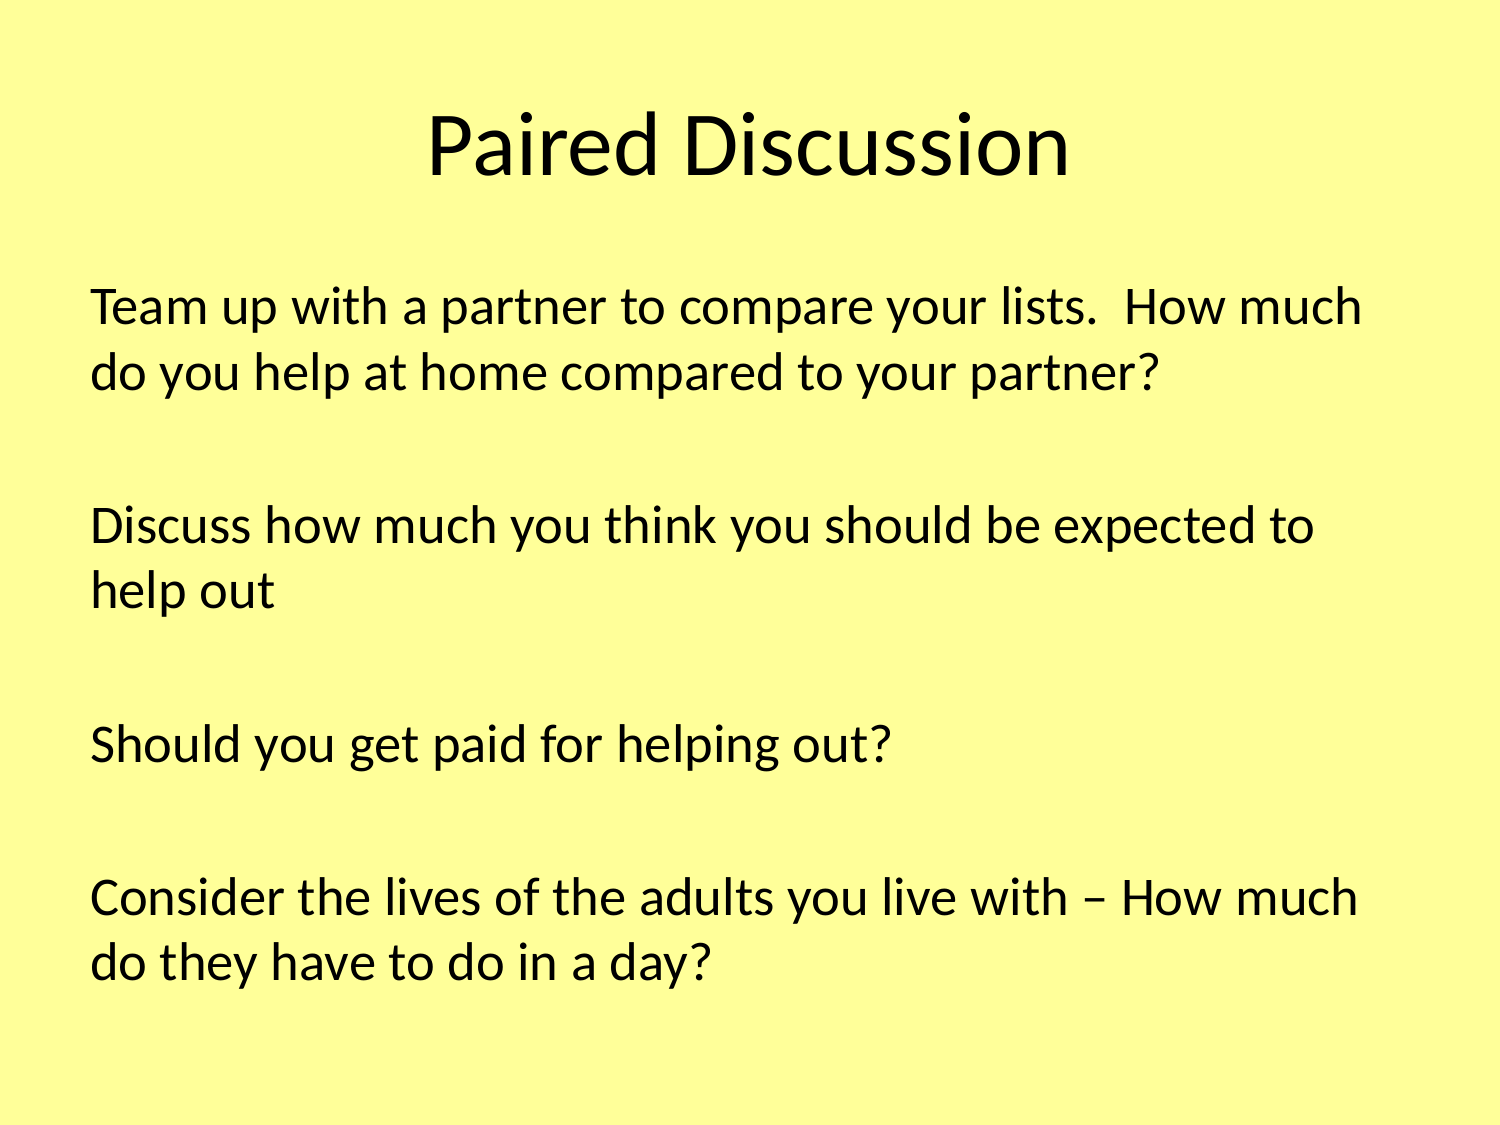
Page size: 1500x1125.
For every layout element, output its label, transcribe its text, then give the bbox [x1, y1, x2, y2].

title Paired Discussion [75, 45, 1425, 233]
list Team up with a partner to compare your lists. How much do you help at home compared to your partner? Discuss how much you think you should be expected to help out Should you get paid for helping out? Consider the lives of the adults you live with – How much do they have to do in a day? [75, 262, 1425, 1005]
